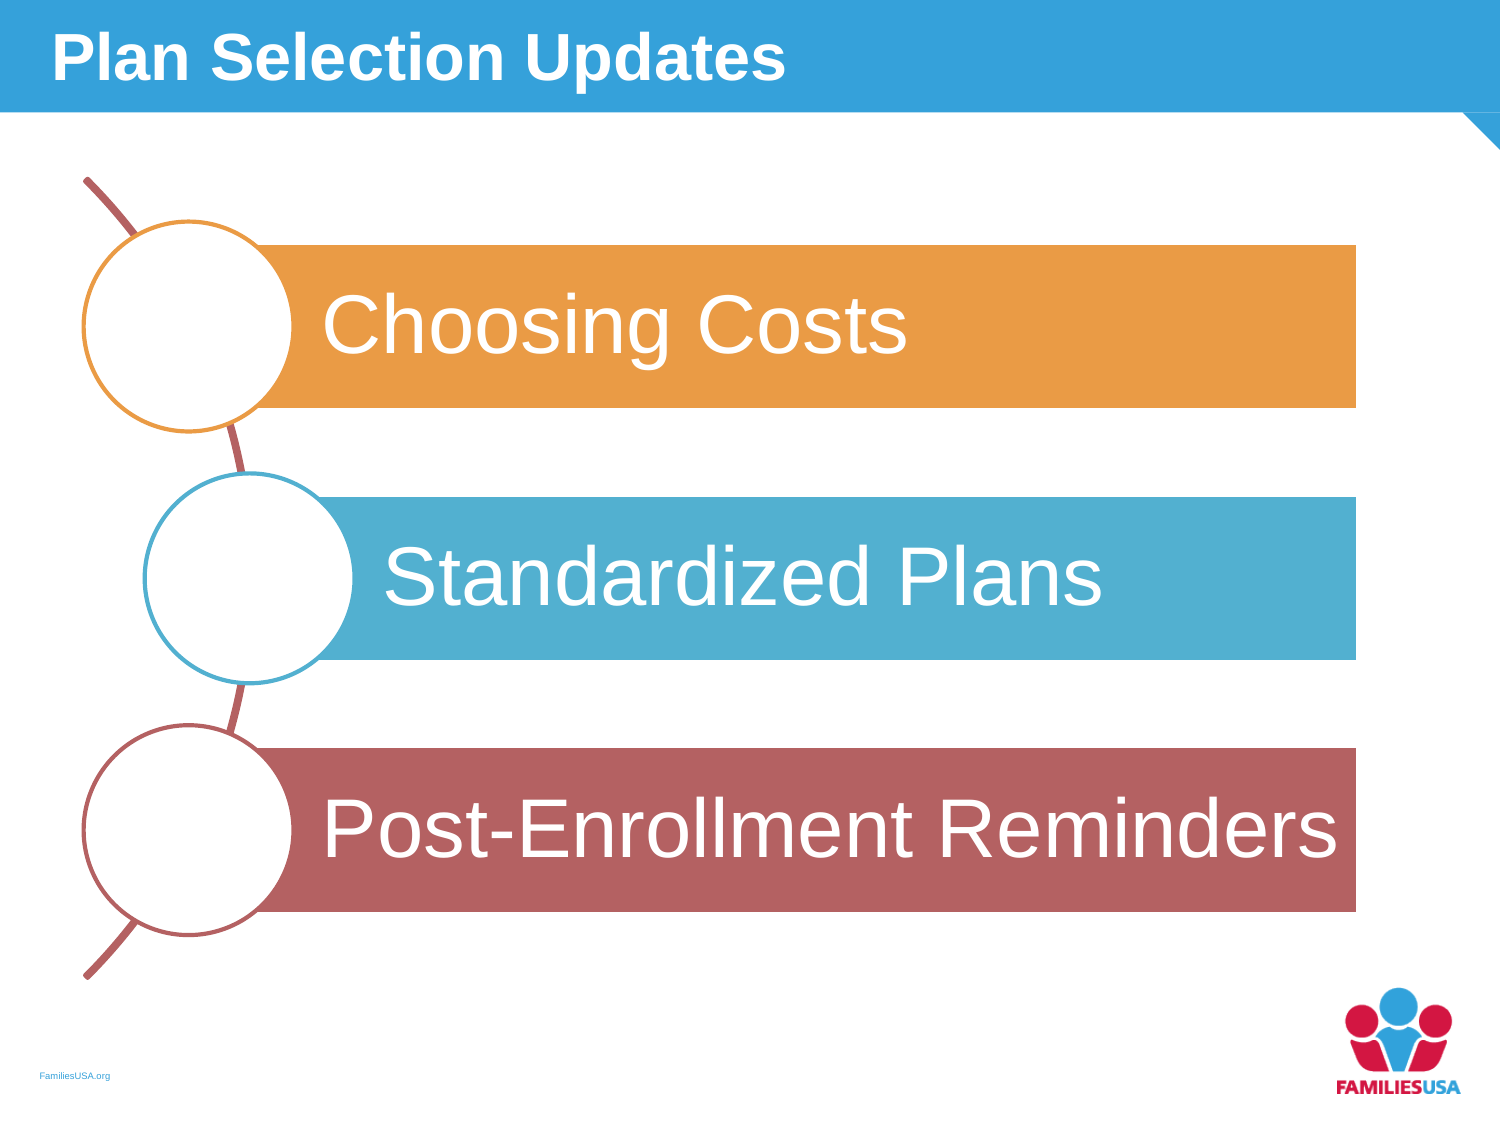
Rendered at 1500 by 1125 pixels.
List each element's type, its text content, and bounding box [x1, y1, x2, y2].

text_box Plan Selection Updates [36, 5, 1338, 101]
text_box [71, 158, 1371, 999]
picture [1337, 987, 1461, 1094]
